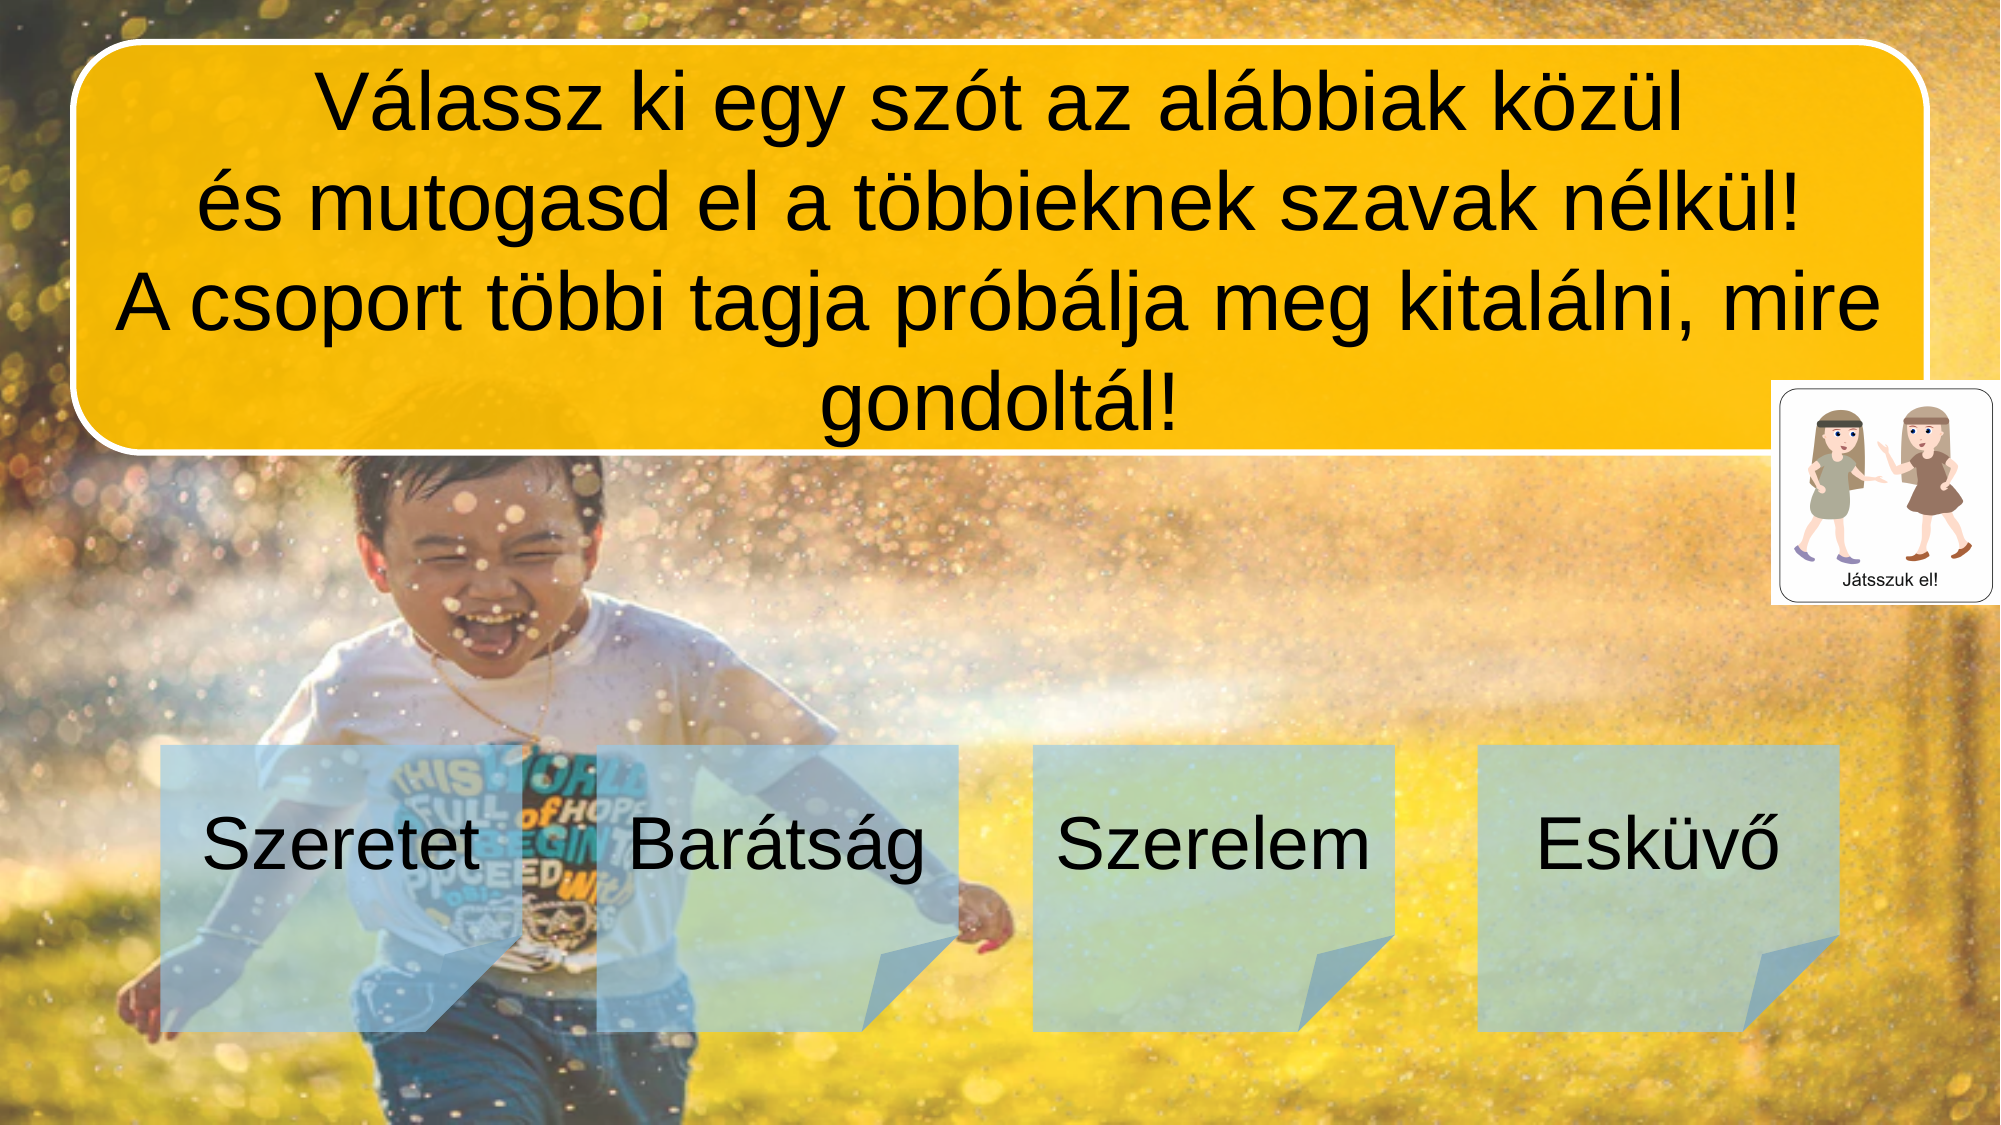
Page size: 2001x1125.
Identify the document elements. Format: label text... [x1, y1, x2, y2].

picture [1770, 379, 2000, 605]
text_box Válassz ki egy szót az alábbiak közül és mutogasd el a többieknek szavak nélkül! A csoport többi tagja próbálja meg kitalálni, mire gondoltál! [72, 41, 1928, 454]
text_box Barátság [595, 743, 960, 1033]
text_box Szeretet [159, 743, 524, 1033]
text_box Esküvő [1476, 743, 1841, 1033]
text_box Szerelem [1031, 743, 1396, 1033]
